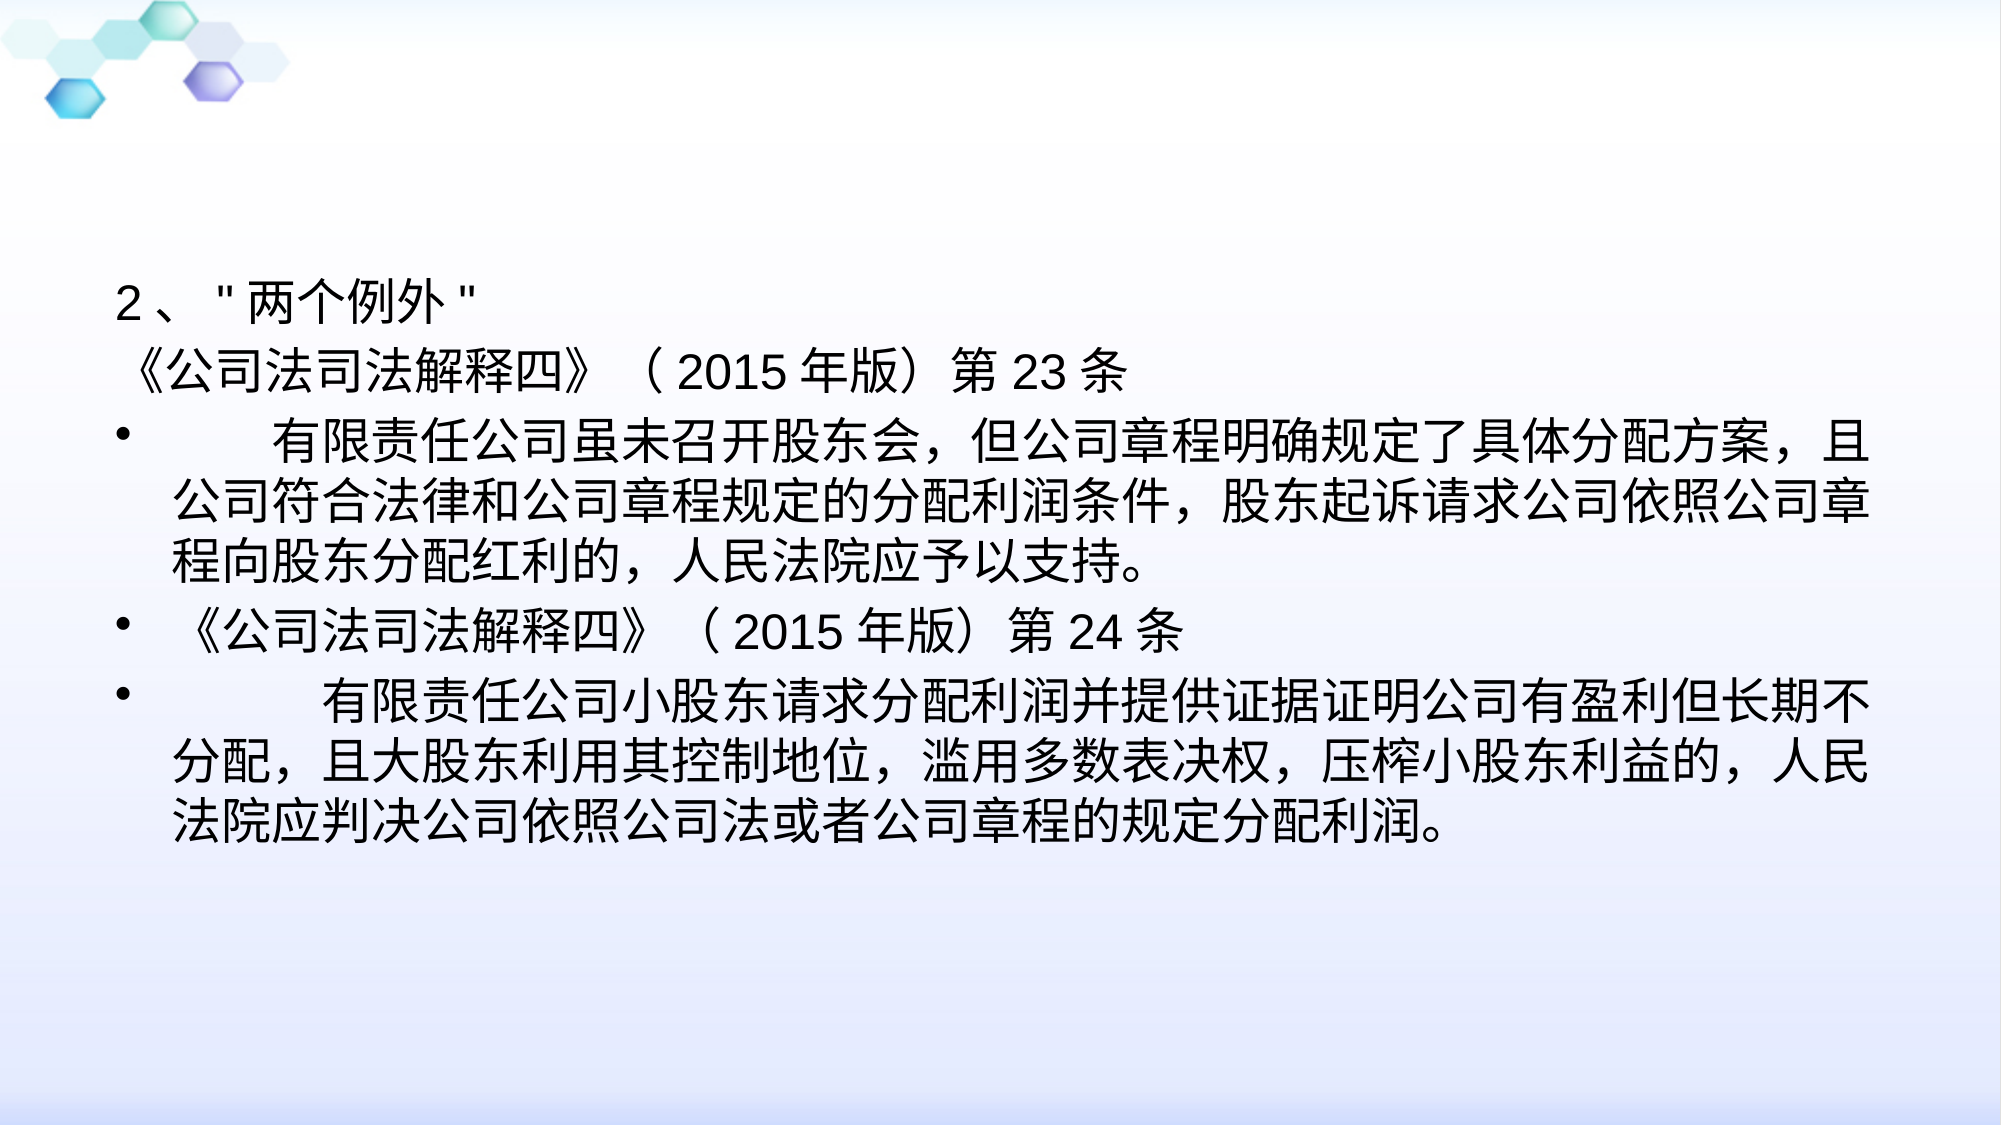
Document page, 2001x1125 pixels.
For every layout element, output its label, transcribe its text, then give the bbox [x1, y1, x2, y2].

picture [0, 0, 2001, 1125]
list 2、"两个例外" 《公司法司法解释四》（2015年版）第23条 有限责任公司虽未召开股东会，但公司章程明确规定了具体分配方案，且公司符合法律和公司章程规定的分配利润条件，股东起诉请求公司依照公司章程向股东分配红利的，人民法院应予以支持。 《公司法司法解释四》（2015年版）第24条 有限责任公司小股东请求分配利润并提供证据证明公司有盈利但长期不分配，且大股东利用其控制地位，滥用多数表决权，压榨小股东利益的，人民法院应判决公司依照公司法或者公司章程的规定分配利润。 [99, 262, 1901, 1006]
